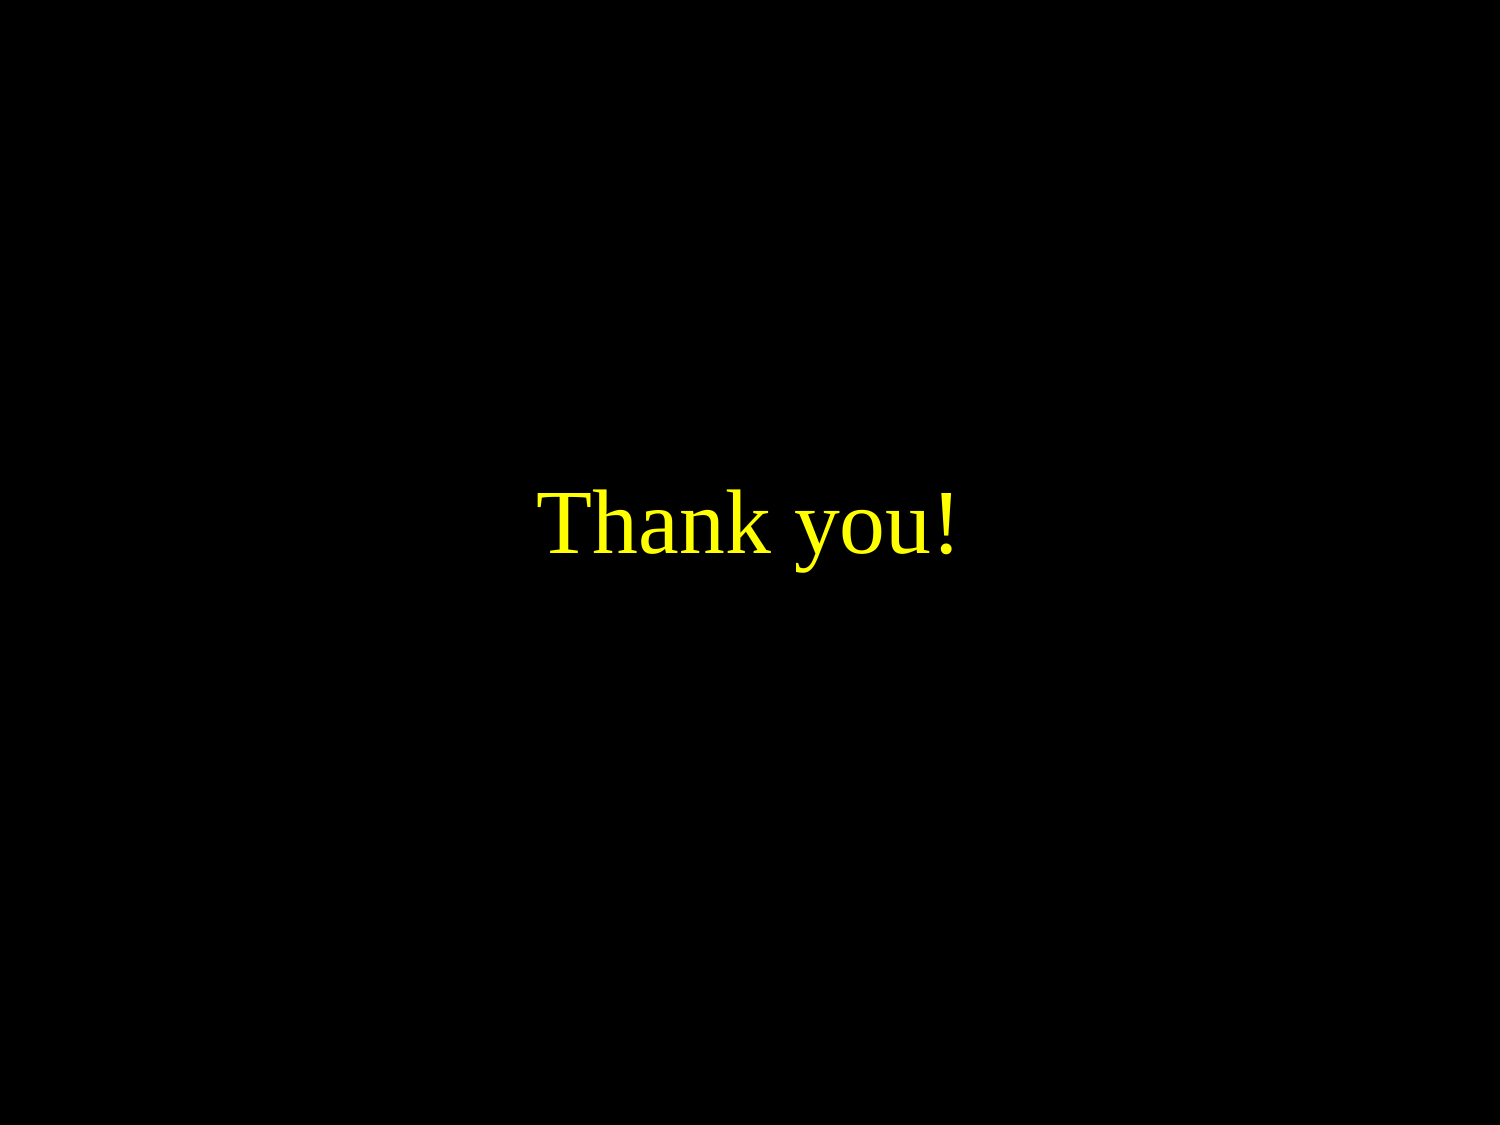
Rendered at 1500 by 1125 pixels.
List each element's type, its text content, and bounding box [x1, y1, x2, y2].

title Thank you! [112, 396, 1388, 638]
